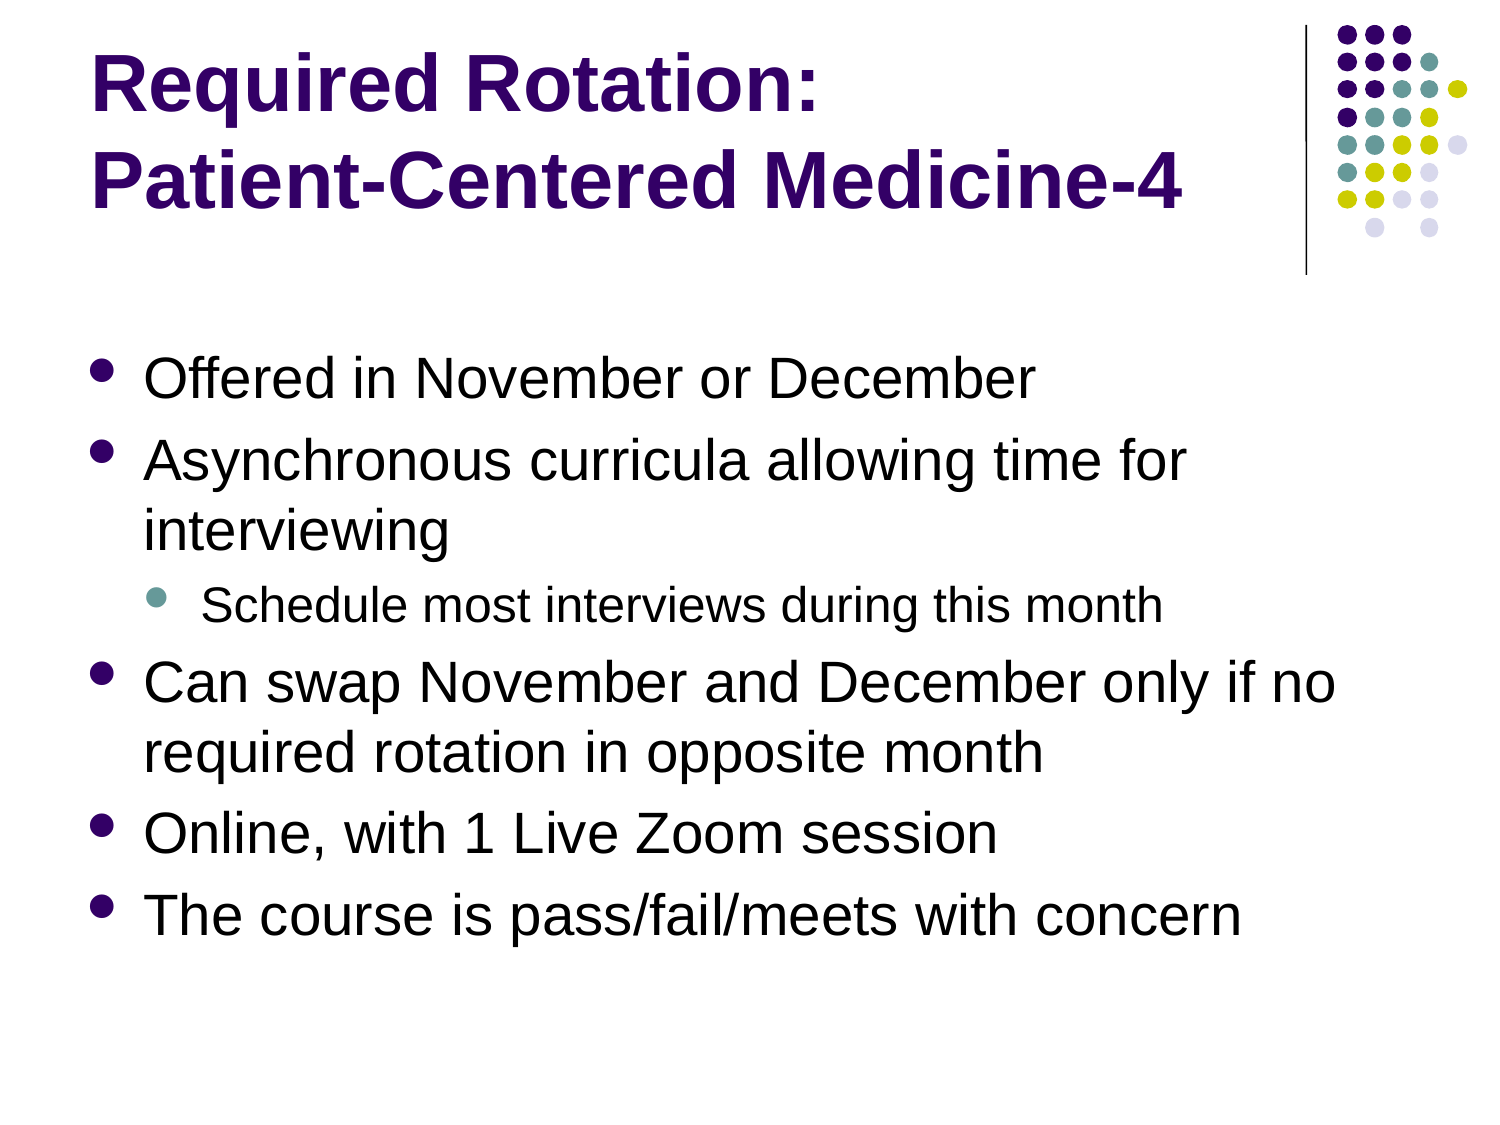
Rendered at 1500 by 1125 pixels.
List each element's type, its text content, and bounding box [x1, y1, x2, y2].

list Offered in November or December Asynchronous curricula allowing time for interviewing Schedule most interviews during this month Can swap November and December only if no required rotation in opposite month Online, with 1 Live Zoom session The course is pass/fail/meets with concern [71, 333, 1422, 1107]
title Required Rotation: Patient-Centered Medicine-4 [75, 20, 1313, 233]
